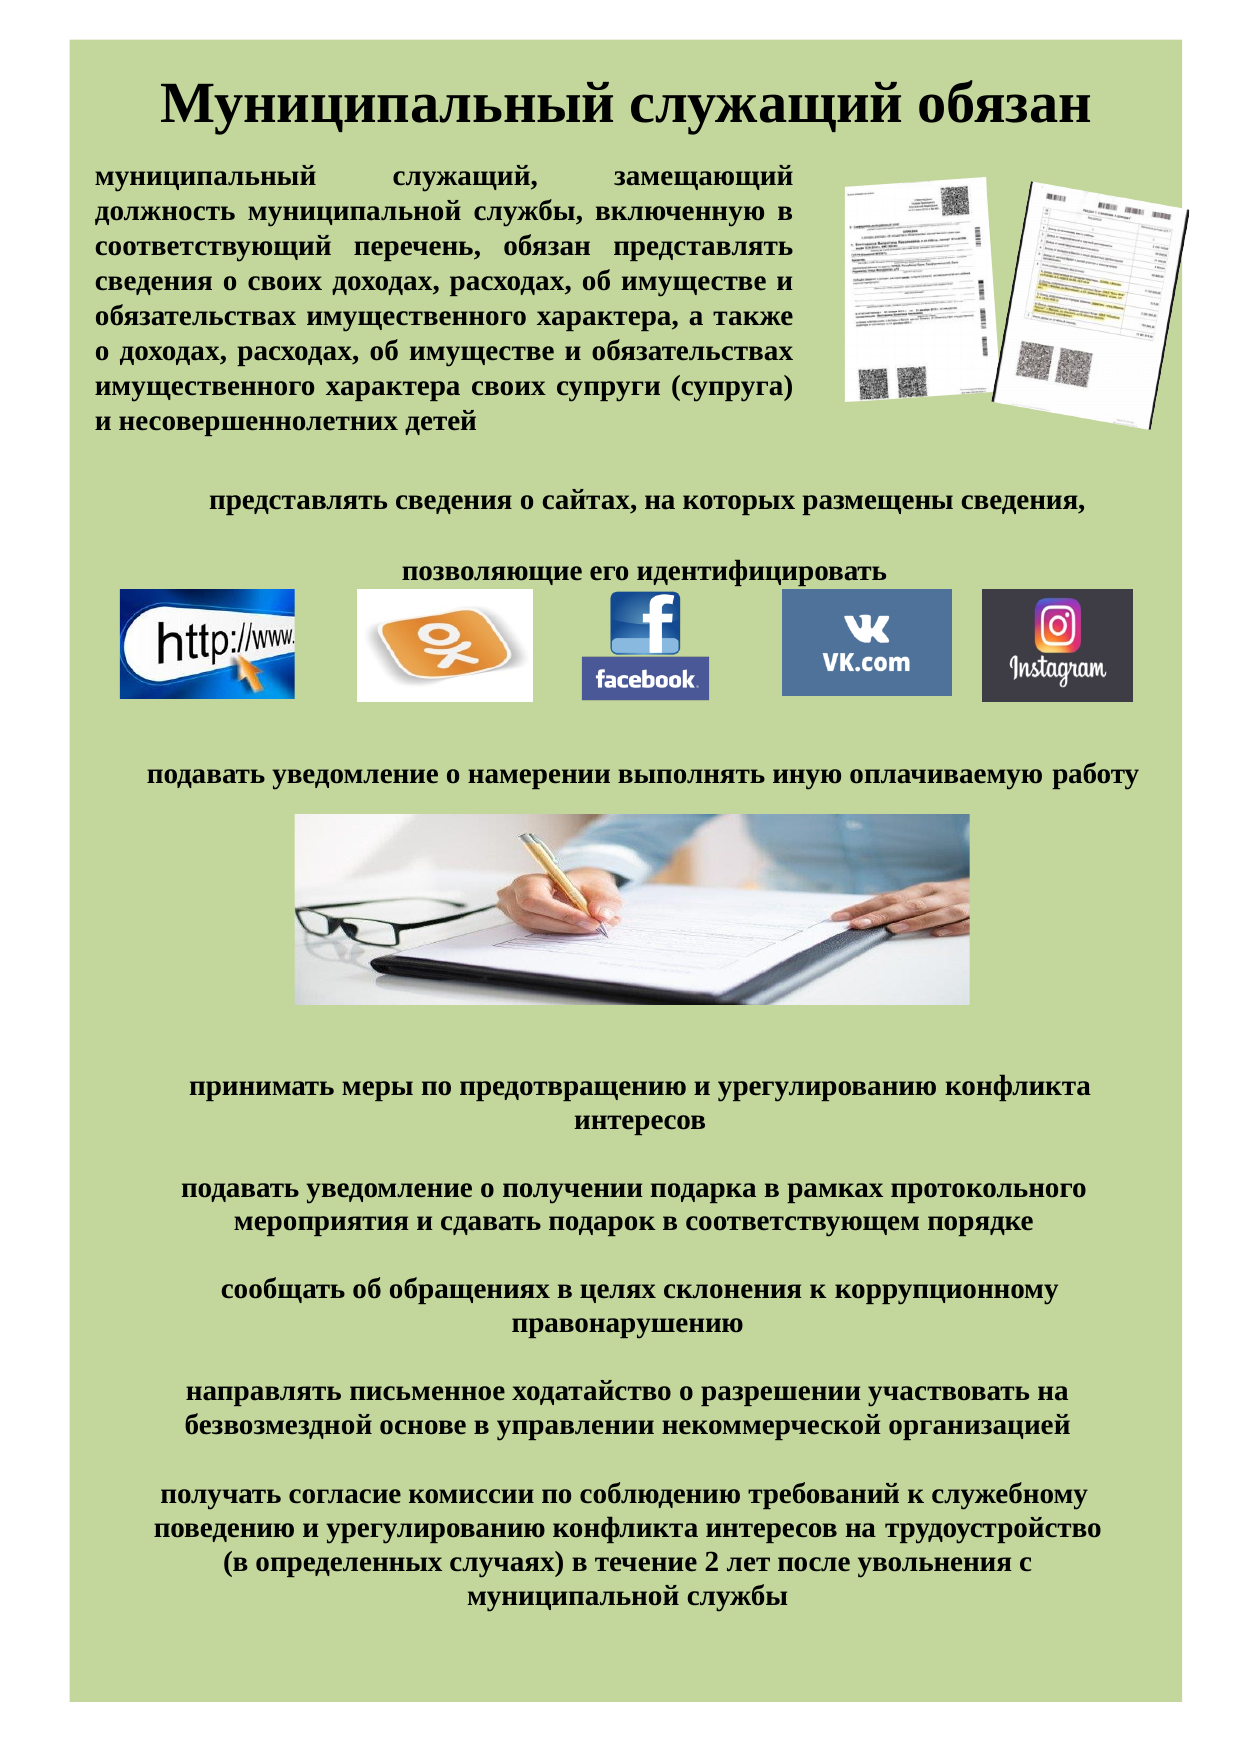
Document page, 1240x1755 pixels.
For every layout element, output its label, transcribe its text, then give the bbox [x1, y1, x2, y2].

text_box представлять сведения о сайтах, на которых размещены сведения, позволяющие его идентифицировать [207, 477, 1096, 587]
picture [357, 589, 533, 703]
picture [557, 589, 733, 703]
text_box принимать меры по предотвращению и урегулированию конфликта интересов подавать уведомление о получении подарка в рамках протокольного мероприятия и сдавать подарок в соответствующем порядке сообщать об обращениях в целях склонения к коррупционному правонарушению направлять письменное ходатайство о разрешении участвовать на безвозмездной основе в управлении некоммерческой организацией получать согласие комиссии по соблюдению требований к служебному поведению и урегулированию конфликта интересов на трудоустройство (в определенных случаях) в течение 2 лет после увольнения с муниципальной службы [144, 1064, 1136, 1612]
text_box [68, 37, 1184, 1704]
text_box муниципальный служащий, замещающий должность муниципальной службы, включенную в соответствующий перечень, обязан представлять сведения о своих доходах, расходах, об имуществе и обязательствах имущественного характера, а также о доходах, расходах, об имуществе и обязательствах имущественного характера своих супруги (супруга) и несовершеннолетних детей [94, 152, 795, 437]
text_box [844, 176, 1190, 431]
text_box [119, 589, 295, 699]
text_box [294, 814, 970, 1005]
text_box Муниципальный служащий обязан [82, 64, 1170, 168]
picture [981, 589, 1133, 703]
text_box подавать уведомление о намерении выполнять иную оплачиваемую работу [144, 752, 1151, 790]
picture [781, 589, 952, 697]
